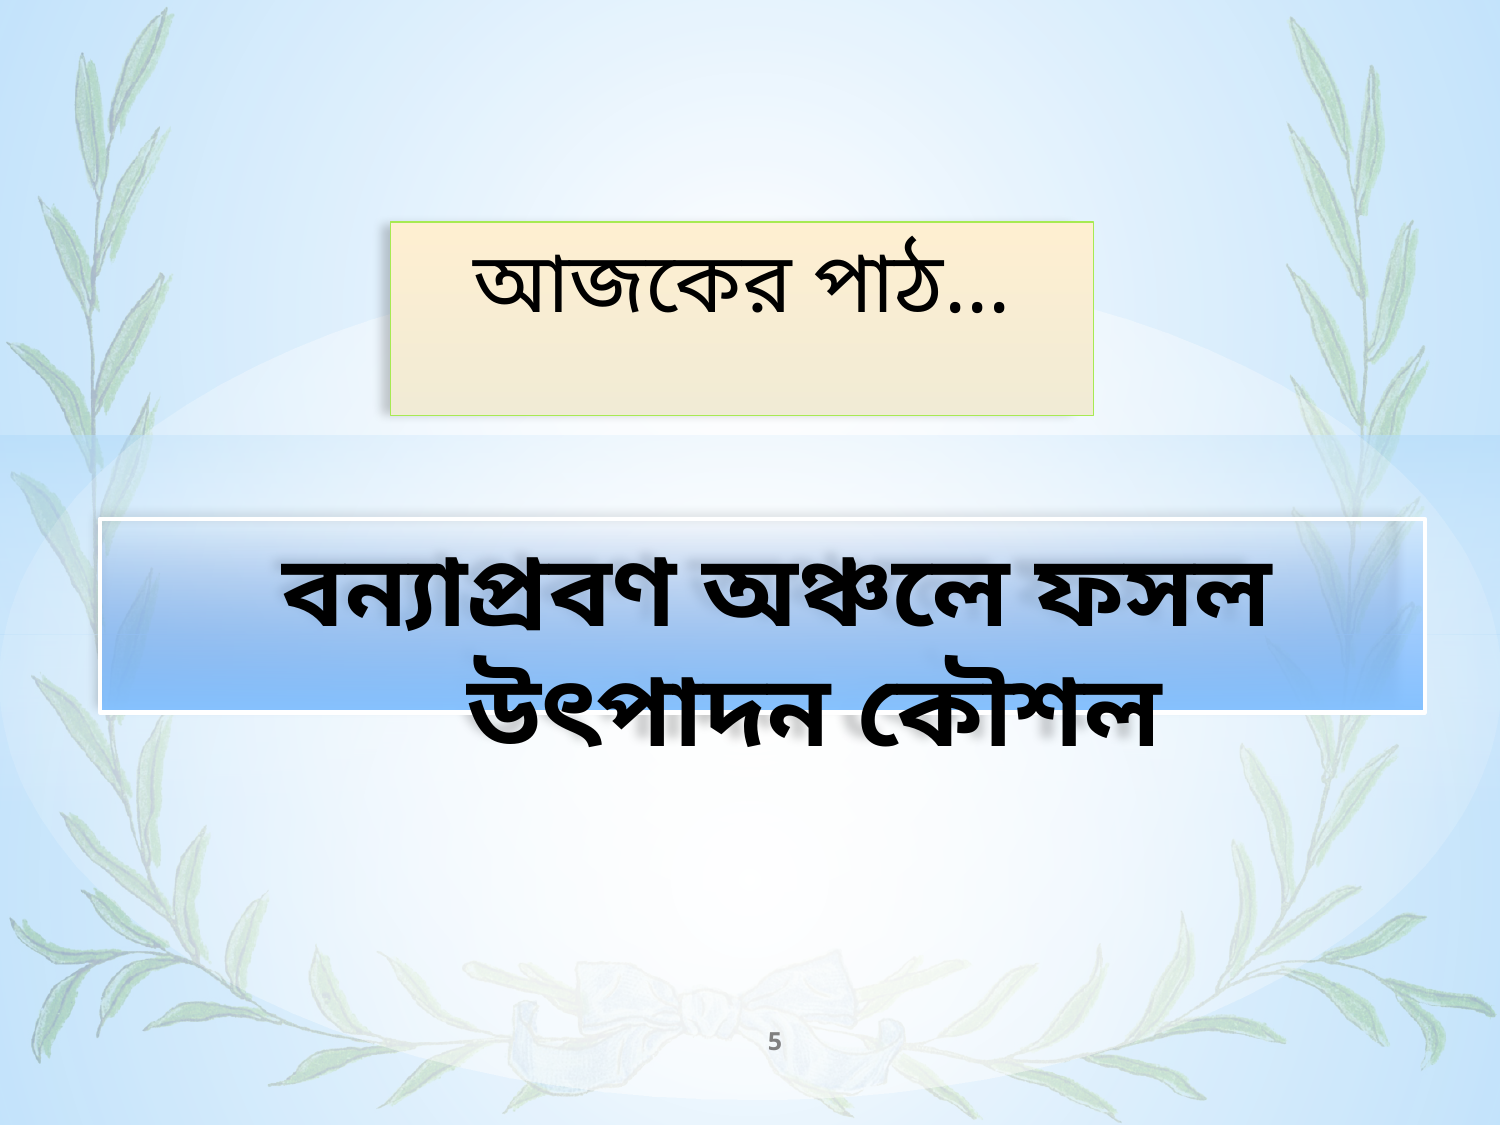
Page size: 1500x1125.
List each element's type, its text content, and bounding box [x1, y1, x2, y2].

slide_number 5 [624, 1012, 925, 1073]
title বন্যাপ্রবণ অঞ্চলে ফসল উৎপাদন কৌশল [98, 517, 1427, 715]
subtitle আজকের পাঠ... [390, 221, 1094, 416]
